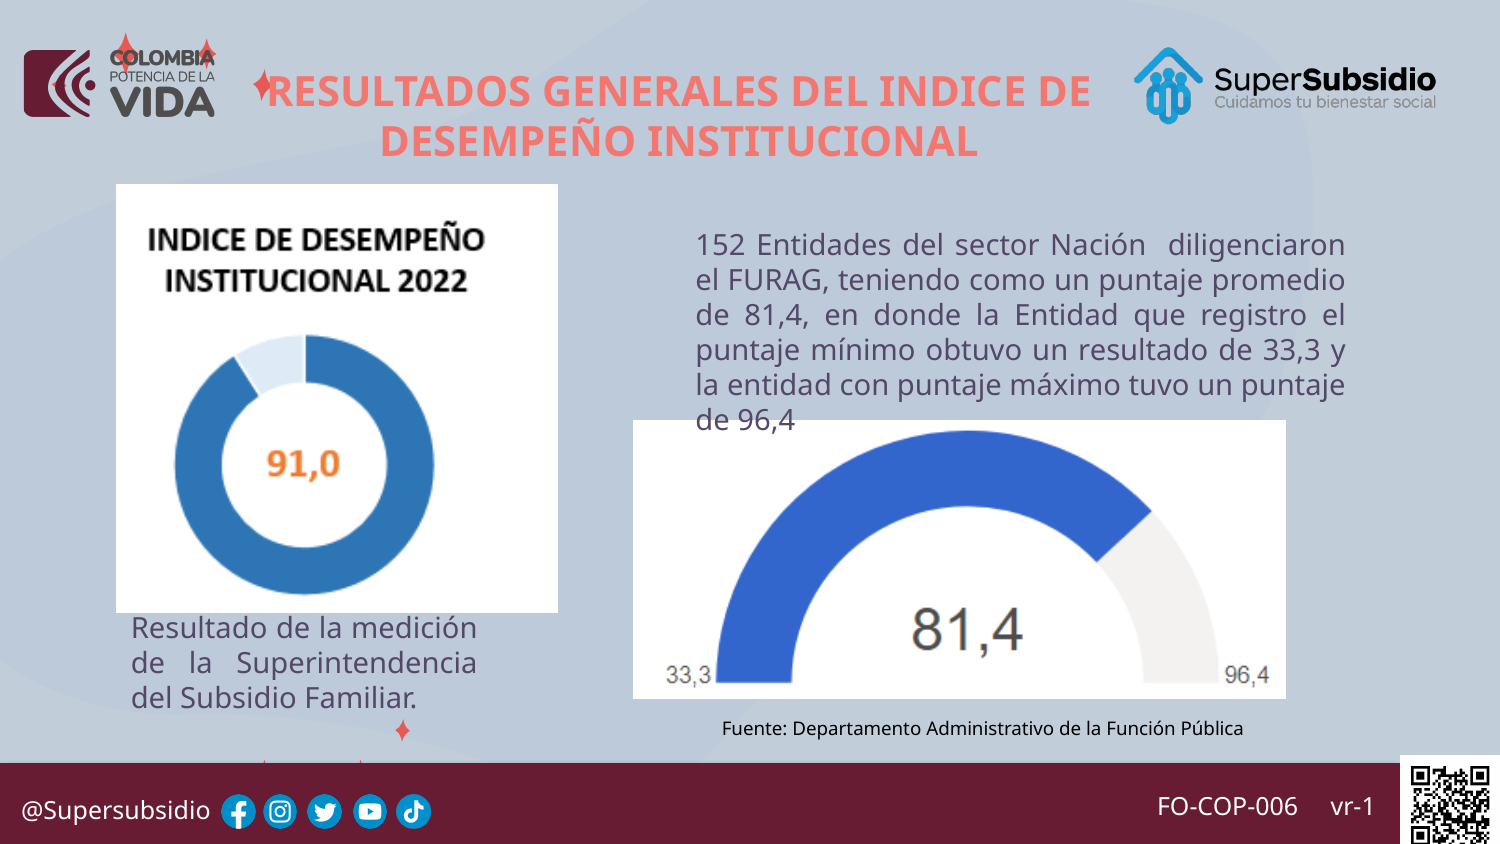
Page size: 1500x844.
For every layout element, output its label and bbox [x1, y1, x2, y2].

picture [115, 183, 559, 614]
text_box [0, 0, 1500, 844]
picture [633, 420, 1286, 700]
